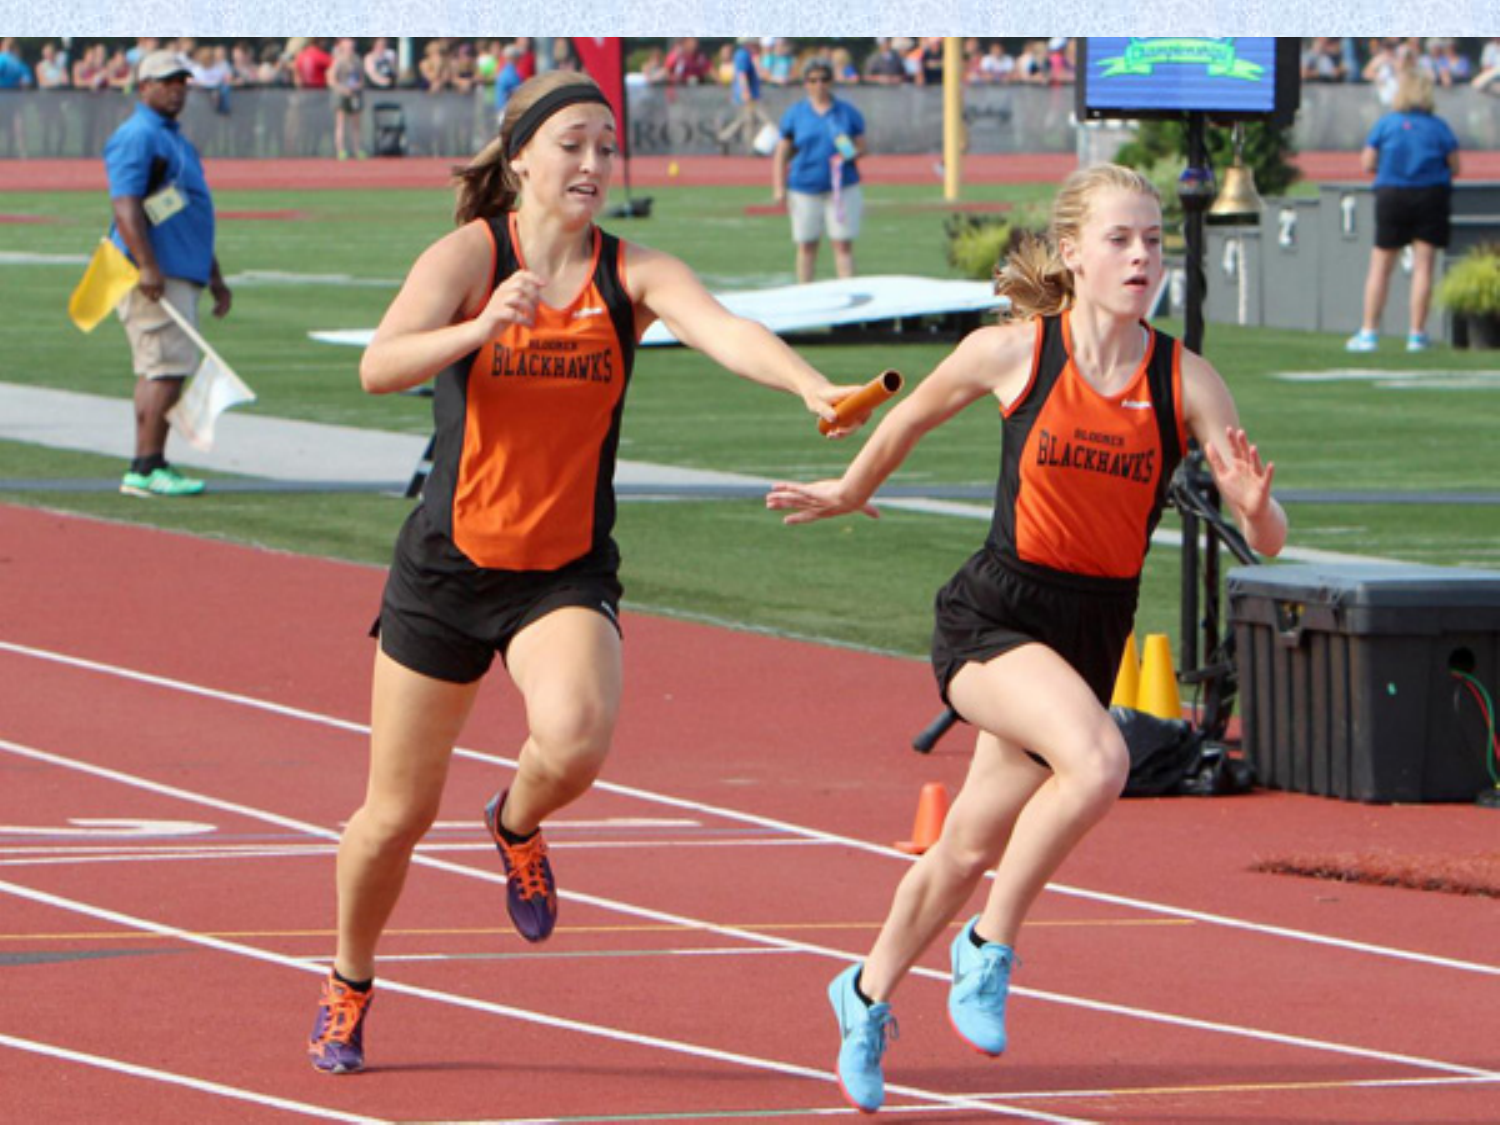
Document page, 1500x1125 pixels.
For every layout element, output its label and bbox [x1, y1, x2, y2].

picture [0, 0, 1500, 37]
list [0, 37, 1500, 1125]
